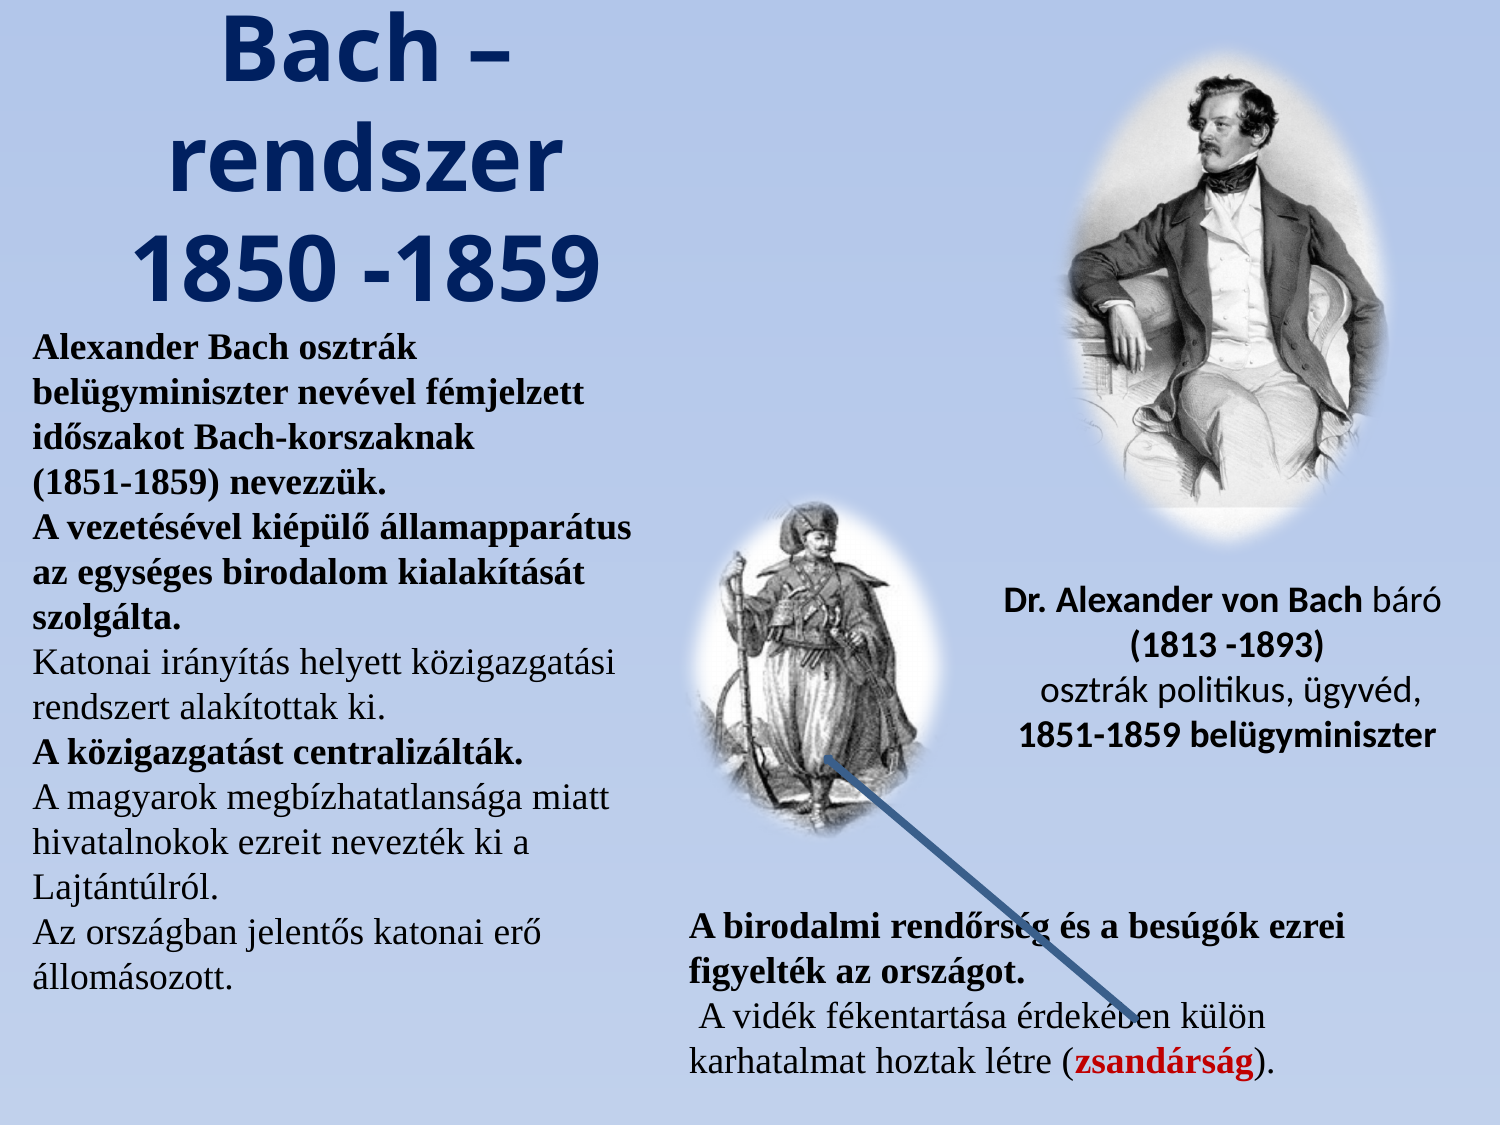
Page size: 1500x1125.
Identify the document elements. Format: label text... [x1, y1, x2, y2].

title Bach – rendszer 1850 -1859 [17, 30, 715, 279]
picture [1049, 33, 1402, 561]
text_box Alexander Bach osztrák belügyminiszter nevével fémjelzett időszakot Bach-korszaknak (1851-1859) nevezzük. A vezetésével kiépülő államapparátus az egységes birodalom kialakítását szolgálta. Katonai irányítás helyett közigazgatási rendszert alakítottak ki. A közigazgatást centralizálták. A magyarok megbízhatatlansága miatt hivatalnokok ezreit nevezték ki a Lajtántúlról. Az országban jelentős katonai erő állomásozott. [17, 314, 656, 1095]
text_box Dr. Alexander von Bach báró (1813 -1893) osztrák politikus, ügyvéd, 1851-1859 belügyminiszter [964, 567, 1499, 763]
text_box [938, 858, 1140, 1024]
text_box A birodalmi rendőrség és a besúgók ezrei figyelték az országot. A vidék fékentartása érdekében külön karhatalmat hoztak létre (zsandárság). [673, 893, 1424, 1088]
picture [675, 484, 959, 849]
